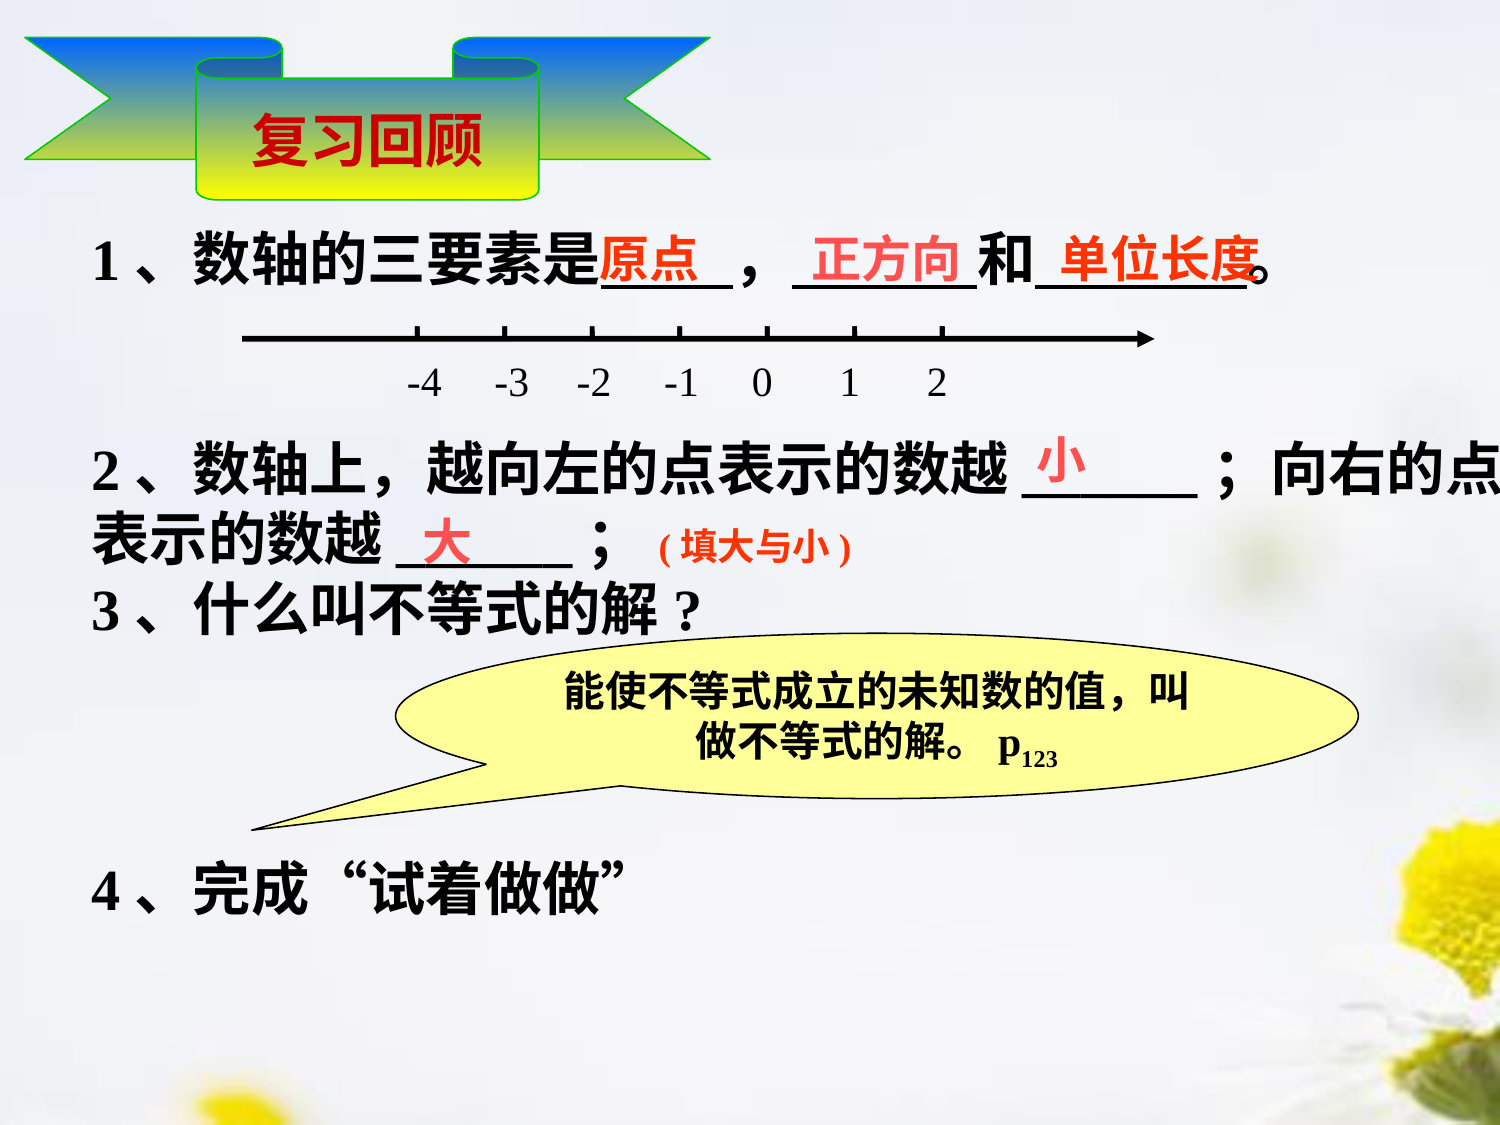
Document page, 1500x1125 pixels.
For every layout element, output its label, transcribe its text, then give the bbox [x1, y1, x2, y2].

text_box 正方向 [797, 219, 1022, 295]
text_box 能使不等式成立的未知数的值，叫做不等式的解。p123 [251, 633, 1359, 831]
text_box 单位长度 [1045, 219, 1329, 295]
picture [0, 0, 1500, 1125]
text_box 1、数轴的三要素是 ， 和 。 2、数轴上，越向左的点表示的数越______；向右的点表示的数越______；(填大与小) 3、什么叫不等式的解? 4、完成“试着做做” [76, 75, 1500, 975]
text_box 复习回顾 [24, 37, 711, 200]
text_box 小 [1021, 420, 1187, 496]
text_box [241, 326, 1155, 413]
text_box 原点 [584, 219, 750, 295]
text_box 大 [407, 503, 573, 579]
